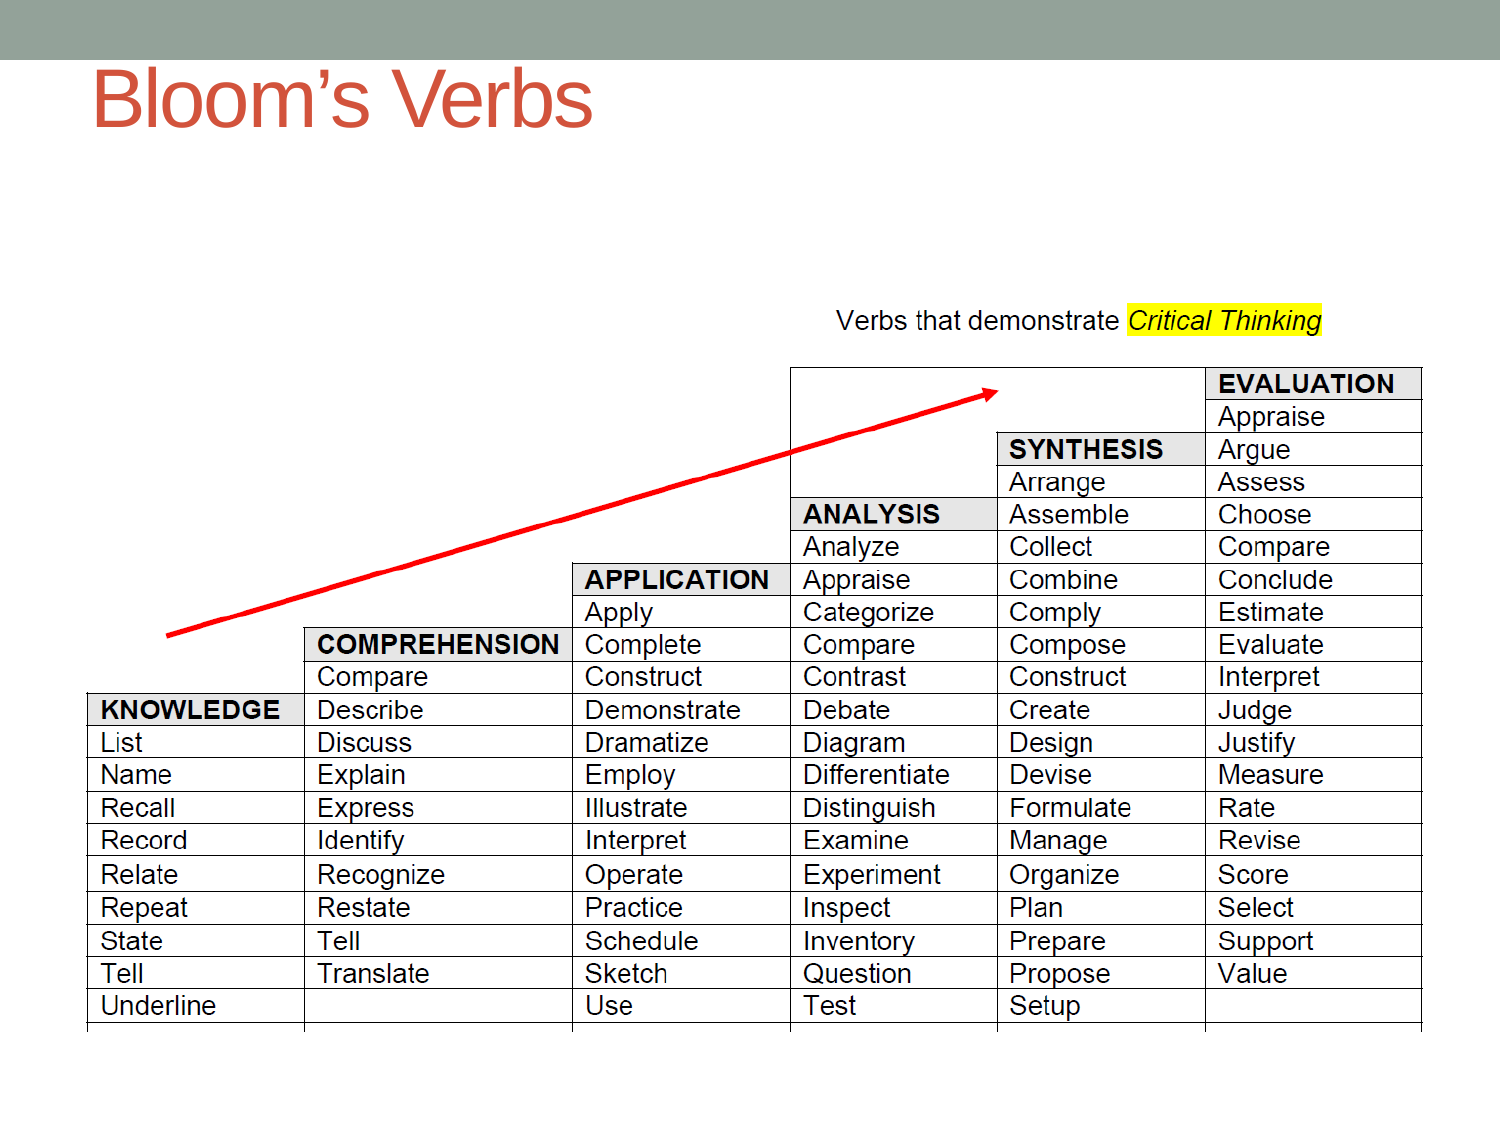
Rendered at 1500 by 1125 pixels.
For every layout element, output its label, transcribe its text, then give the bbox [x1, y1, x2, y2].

title Bloom’s Verbs [75, 0, 1425, 188]
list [74, 293, 1426, 1032]
